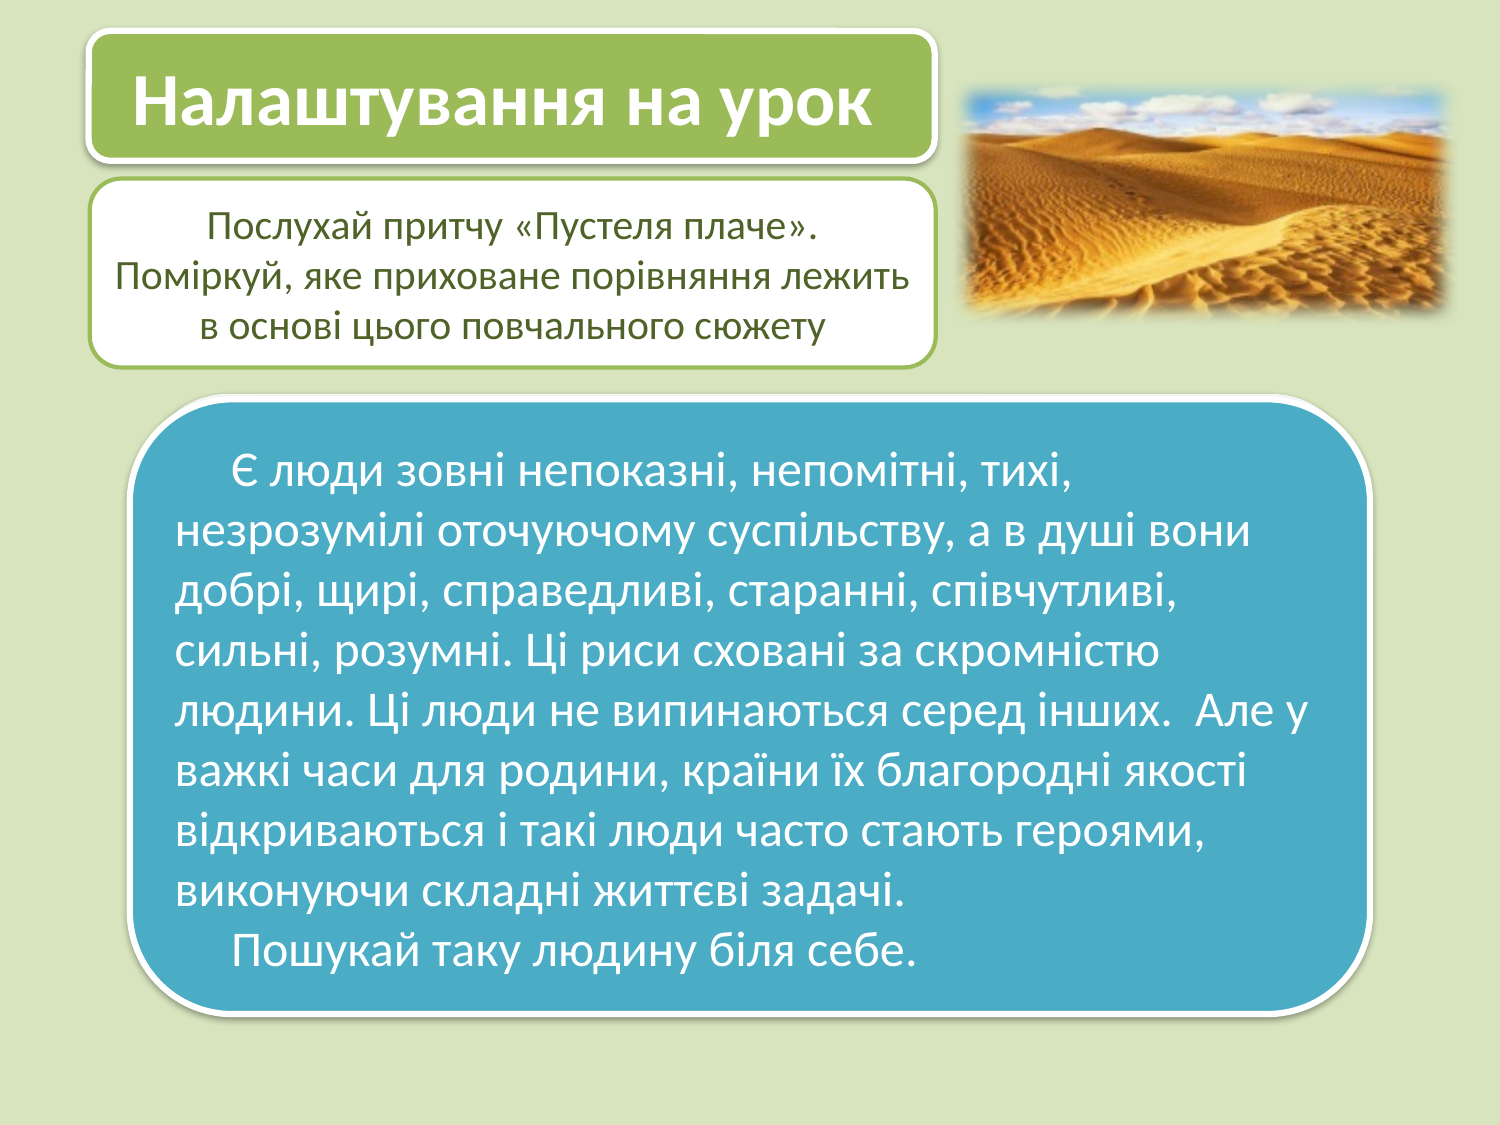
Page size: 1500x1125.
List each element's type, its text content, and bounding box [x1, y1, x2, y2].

picture [950, 77, 1461, 327]
text_box Налаштування на урок [85, 27, 938, 164]
text_box Послухай притчу «Пустеля плаче». Поміркуй, яке приховане порівняння лежить в основі цього повчального сюжету [87, 176, 938, 370]
text_box Є люди зовні непоказні, непомітні, тихі, незрозумілі оточуючому суспільству, а в душі вони добрі, щирі, справедливі, старанні, співчутливі, сильні, розумні. Ці риси сховані за скромністю людини. Ці люди не випинаються серед інших. Але у важкі часи для родини, країни їх благородні якості відкриваються і такі люди часто стають героями, виконуючи складні життєві задачі. Пошукай таку людину біля себе. [126, 396, 1374, 1018]
